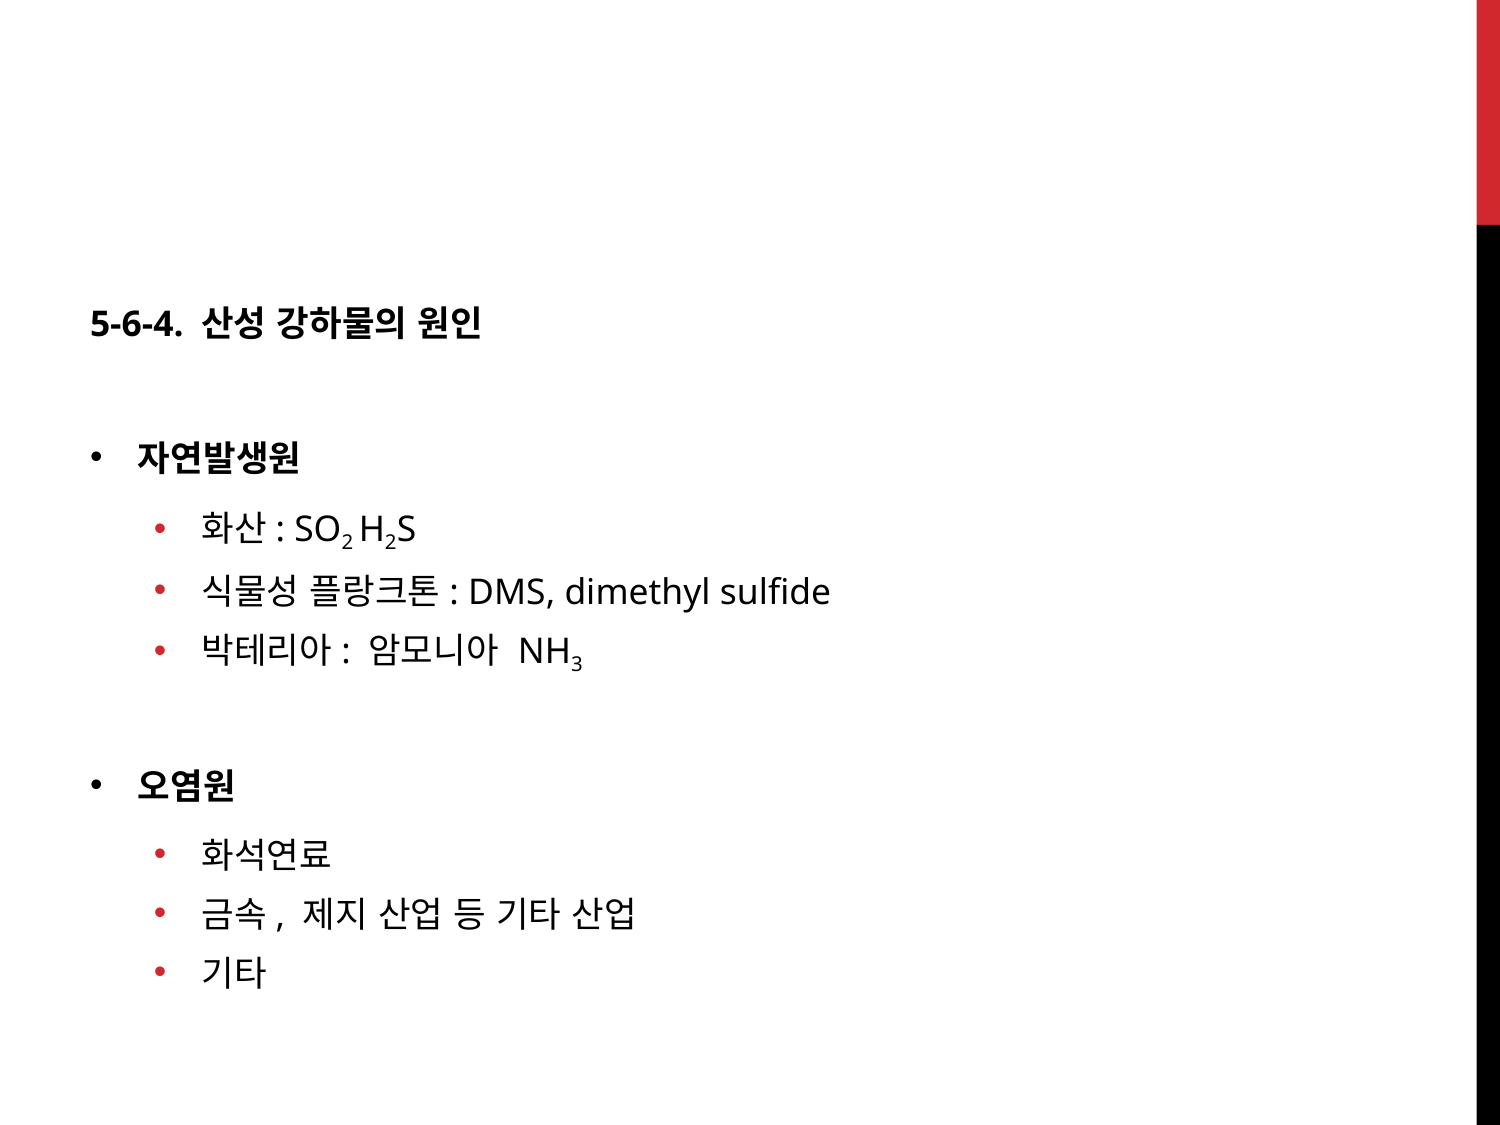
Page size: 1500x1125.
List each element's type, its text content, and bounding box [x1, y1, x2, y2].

list 5-6-4. 산성 강하물의 원인 자연발생원 화산: SO2 H2S 식물성 플랑크톤: DMS, dimethyl sulfide 박테리아: 암모니아 NH3 오염원 화석연료 금속, 제지 산업 등 기타 산업 기타 [75, 287, 1325, 1005]
